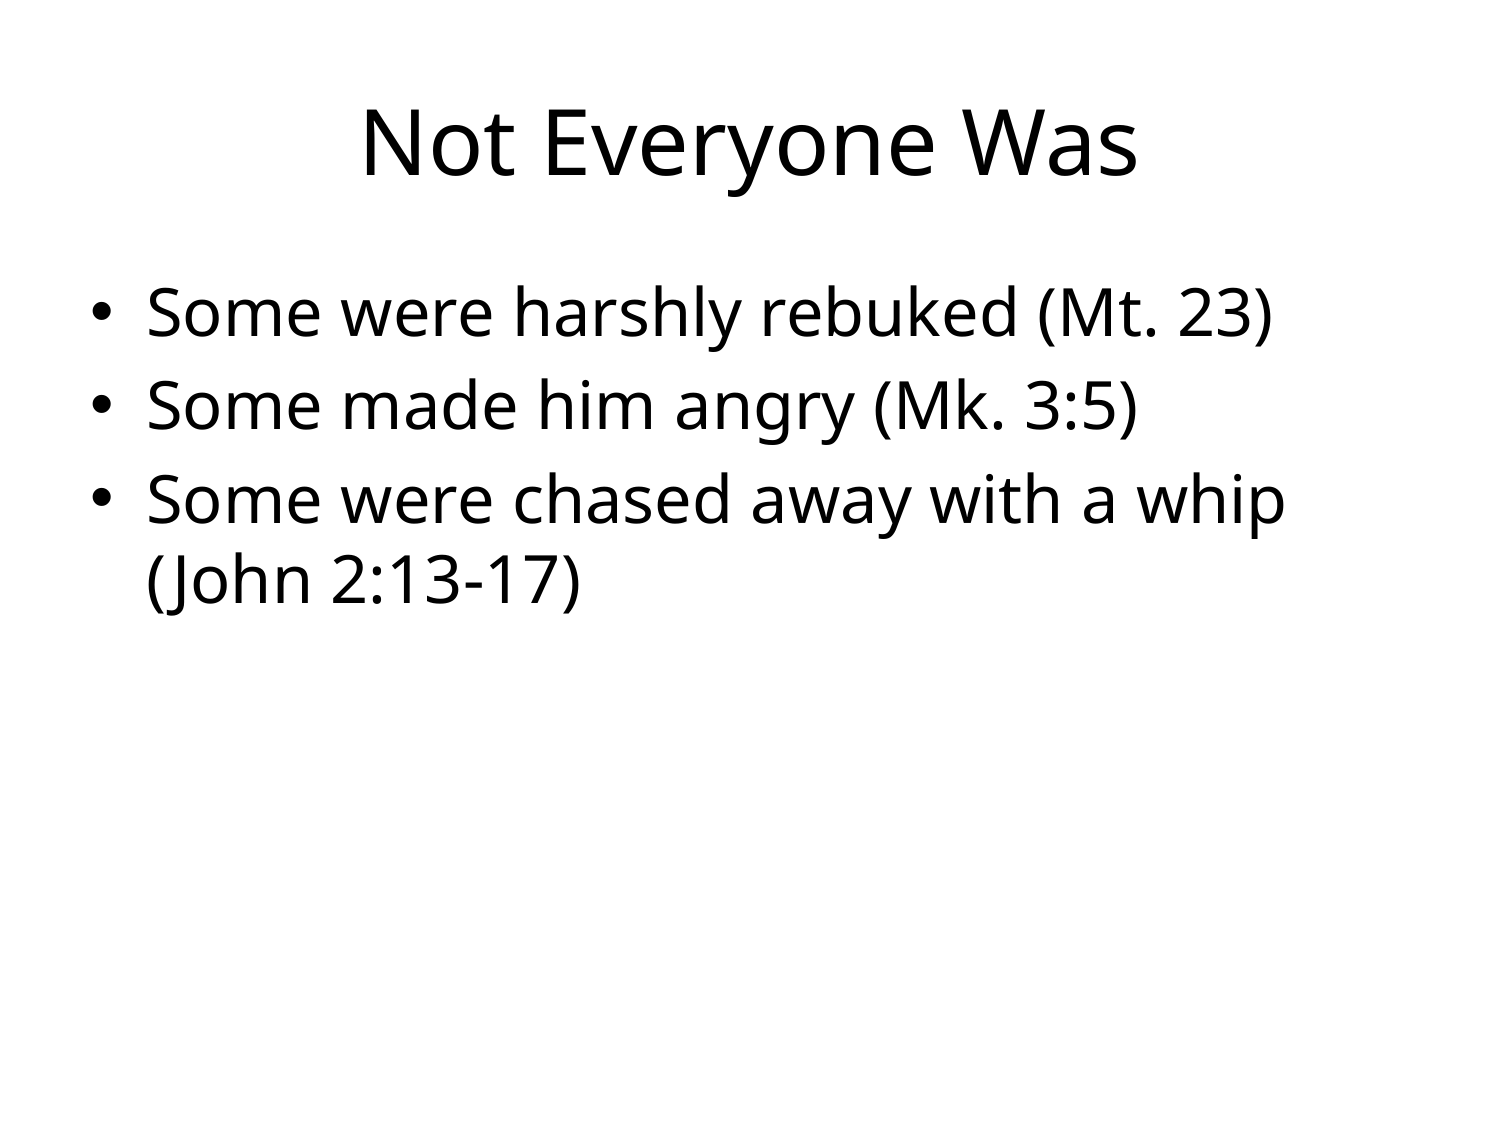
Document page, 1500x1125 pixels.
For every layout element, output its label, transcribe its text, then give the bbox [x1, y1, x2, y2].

list Some were harshly rebuked (Mt. 23) Some made him angry (Mk. 3:5) Some were chased away with a whip (John 2:13-17) [75, 262, 1425, 1005]
title Not Everyone Was [75, 45, 1425, 233]
